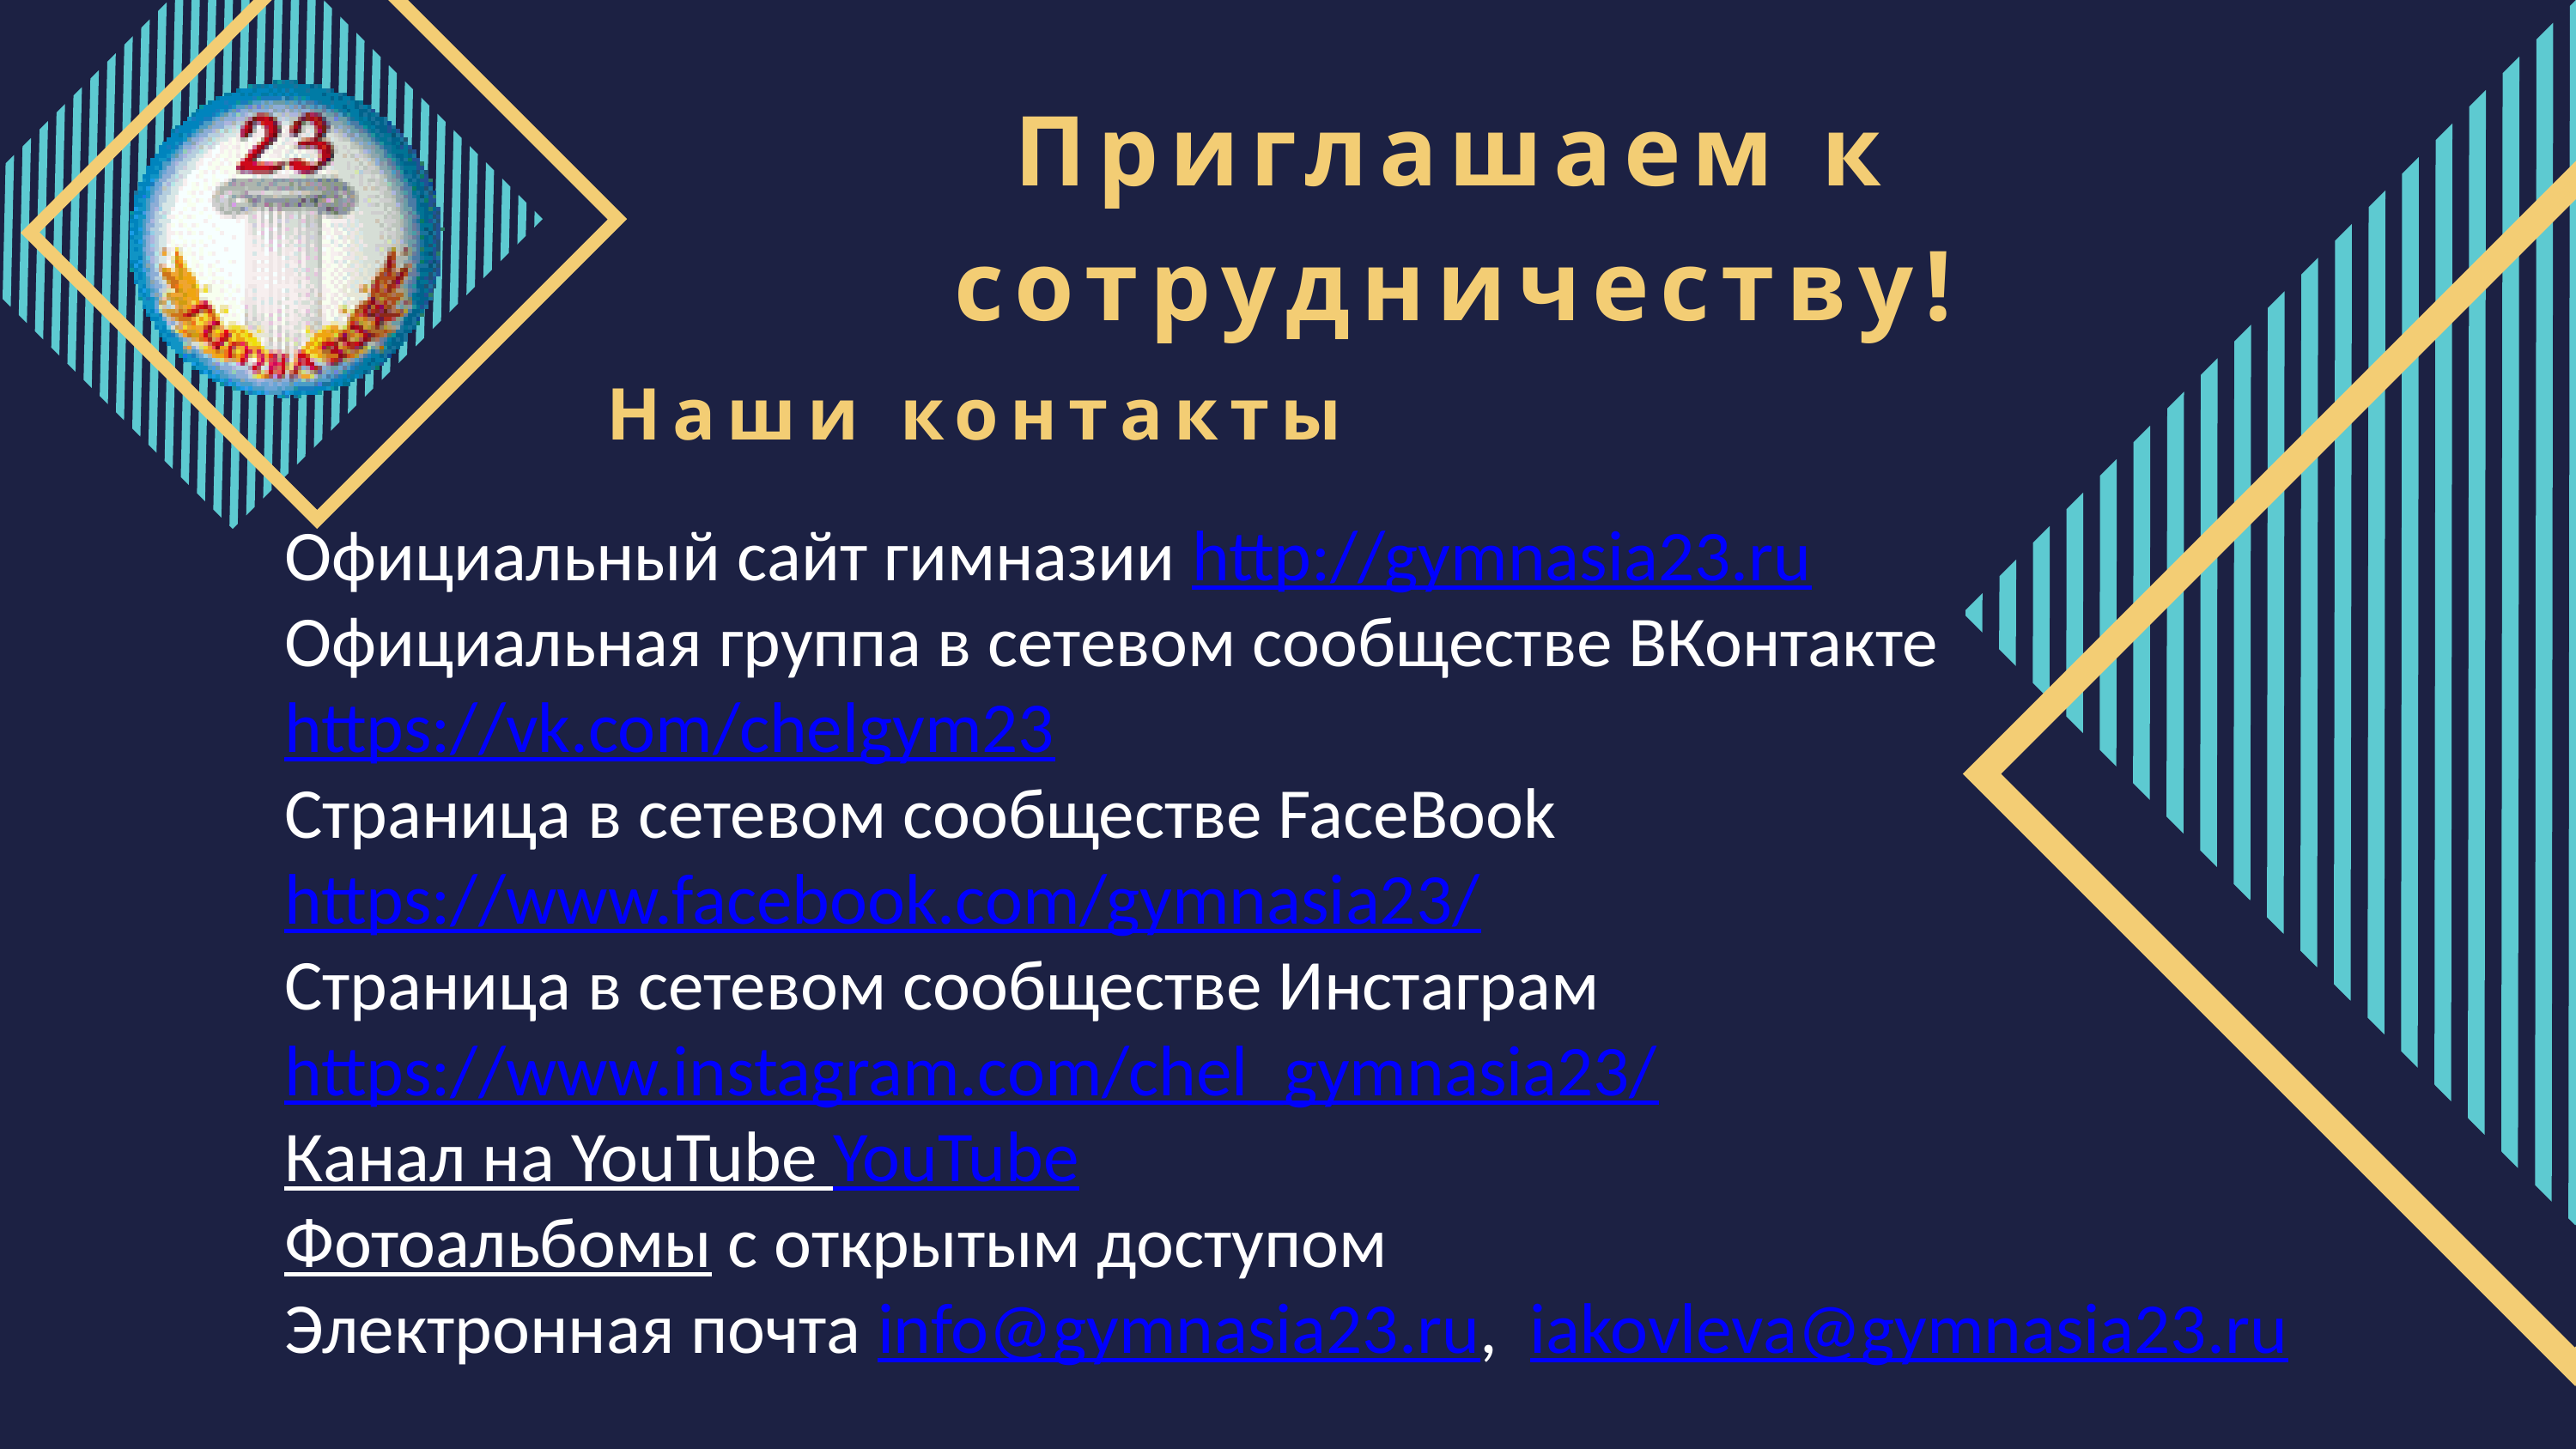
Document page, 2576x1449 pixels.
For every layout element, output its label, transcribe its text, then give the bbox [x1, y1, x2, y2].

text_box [0, 0, 635, 523]
text_box Официальный сайт гимназии http://gymnasia23.ru Официальная группа в сетевом сообществе ВКонтакте https://vk.com/chelgym23 Страница в сетевом сообществе FaceBook https://www.facebook.com/gymnasia23/ Страница в сетевом сообществе Инстаграм https://www.instagram.com/chel_gymnasia23/ Канал на YouTube YouTube Фотоальбомы с открытым доступом Электронная почта info@gymnasia23.ru, iakovleva@gymnasia23.ru [271, 732, 2396, 1449]
picture [110, 60, 453, 415]
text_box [170, 70, 2375, 723]
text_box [1961, 0, 2576, 1386]
